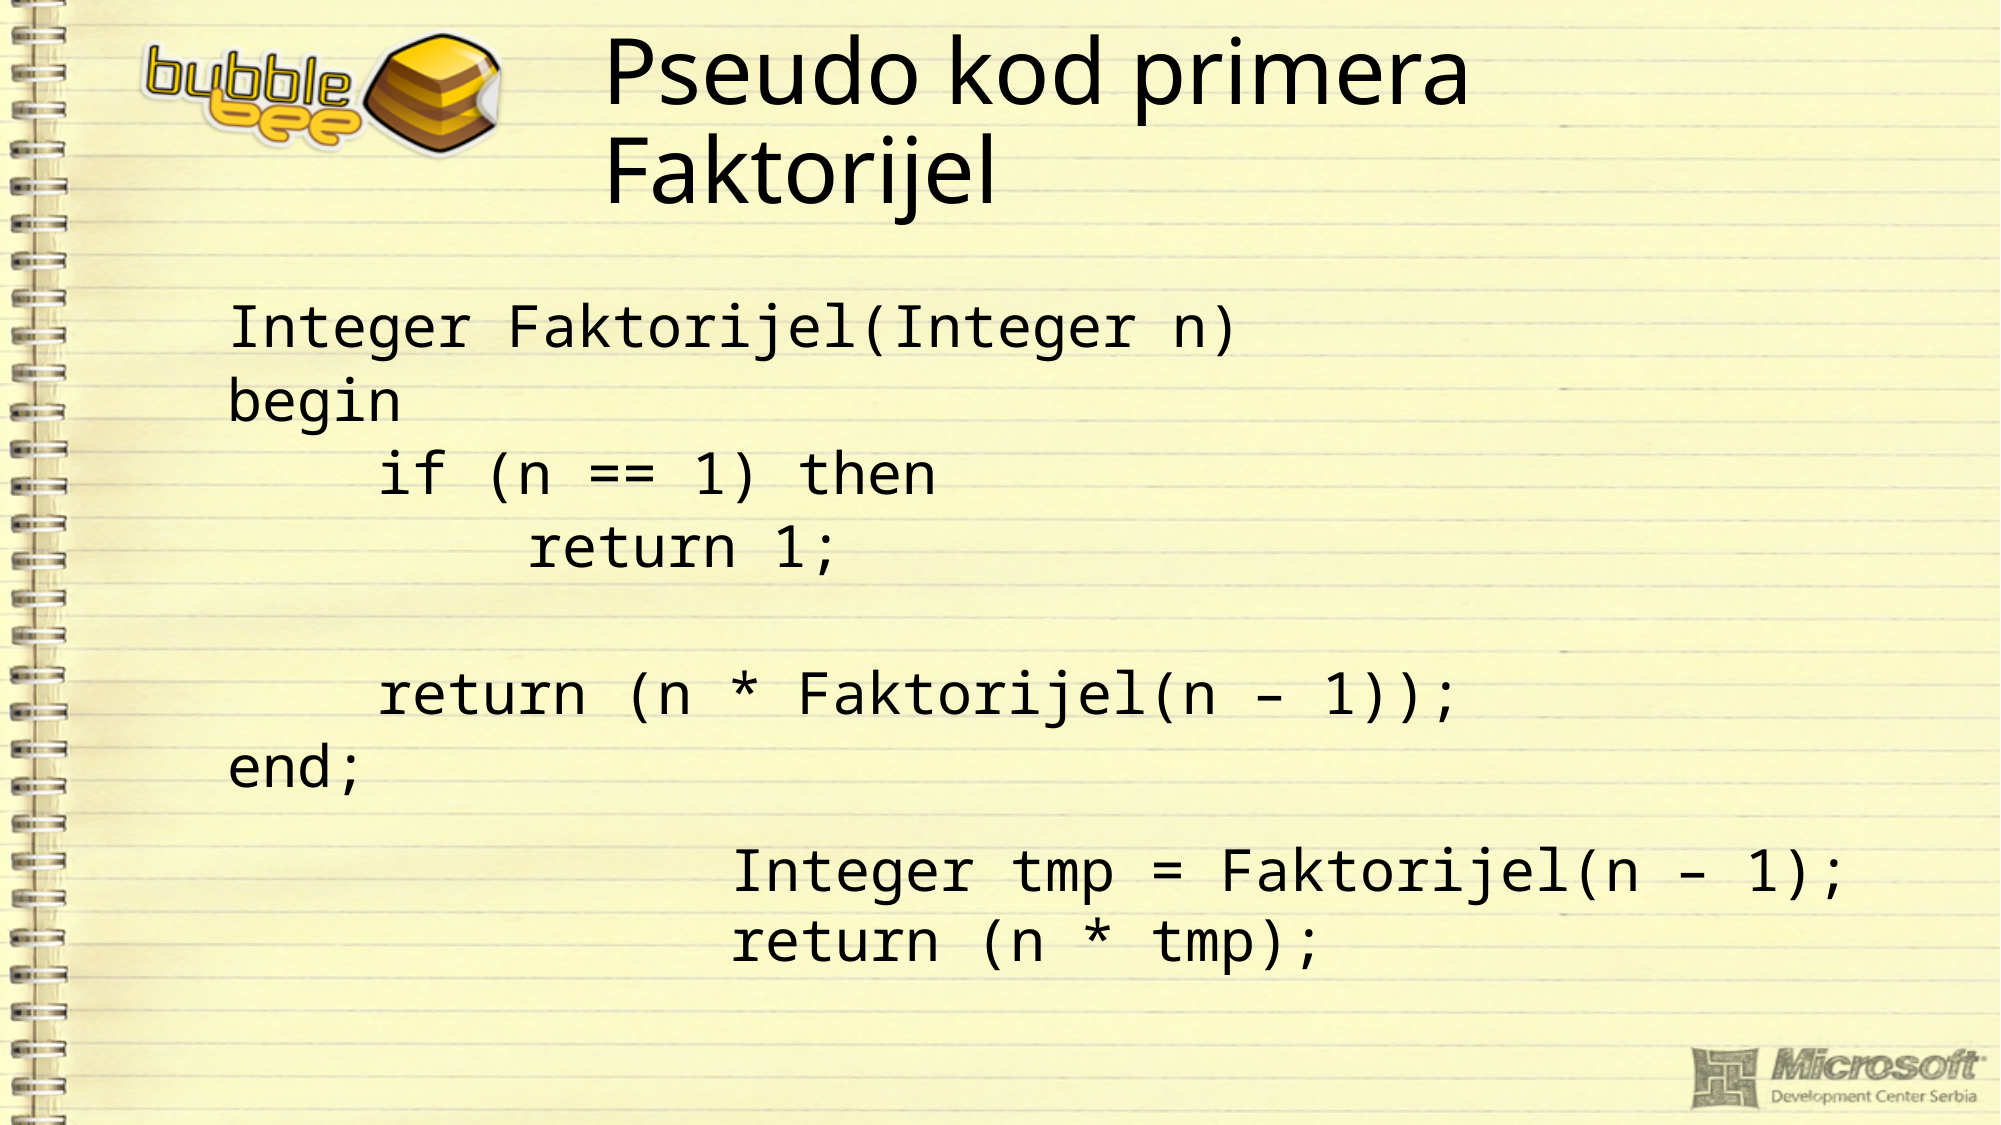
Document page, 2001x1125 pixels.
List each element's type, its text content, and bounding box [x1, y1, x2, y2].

list Integer Faktorijel(Integer n) begin if (n == 1) then return 1; return (n * Faktorijel(n – 1)); end; [137, 219, 1863, 1014]
picture [0, 0, 2001, 1125]
text_box Integer tmp = Faktorijel(n – 1); return (n * tmp); [715, 826, 1961, 1026]
title Pseudo kod primera Faktorijel [587, 59, 1863, 189]
